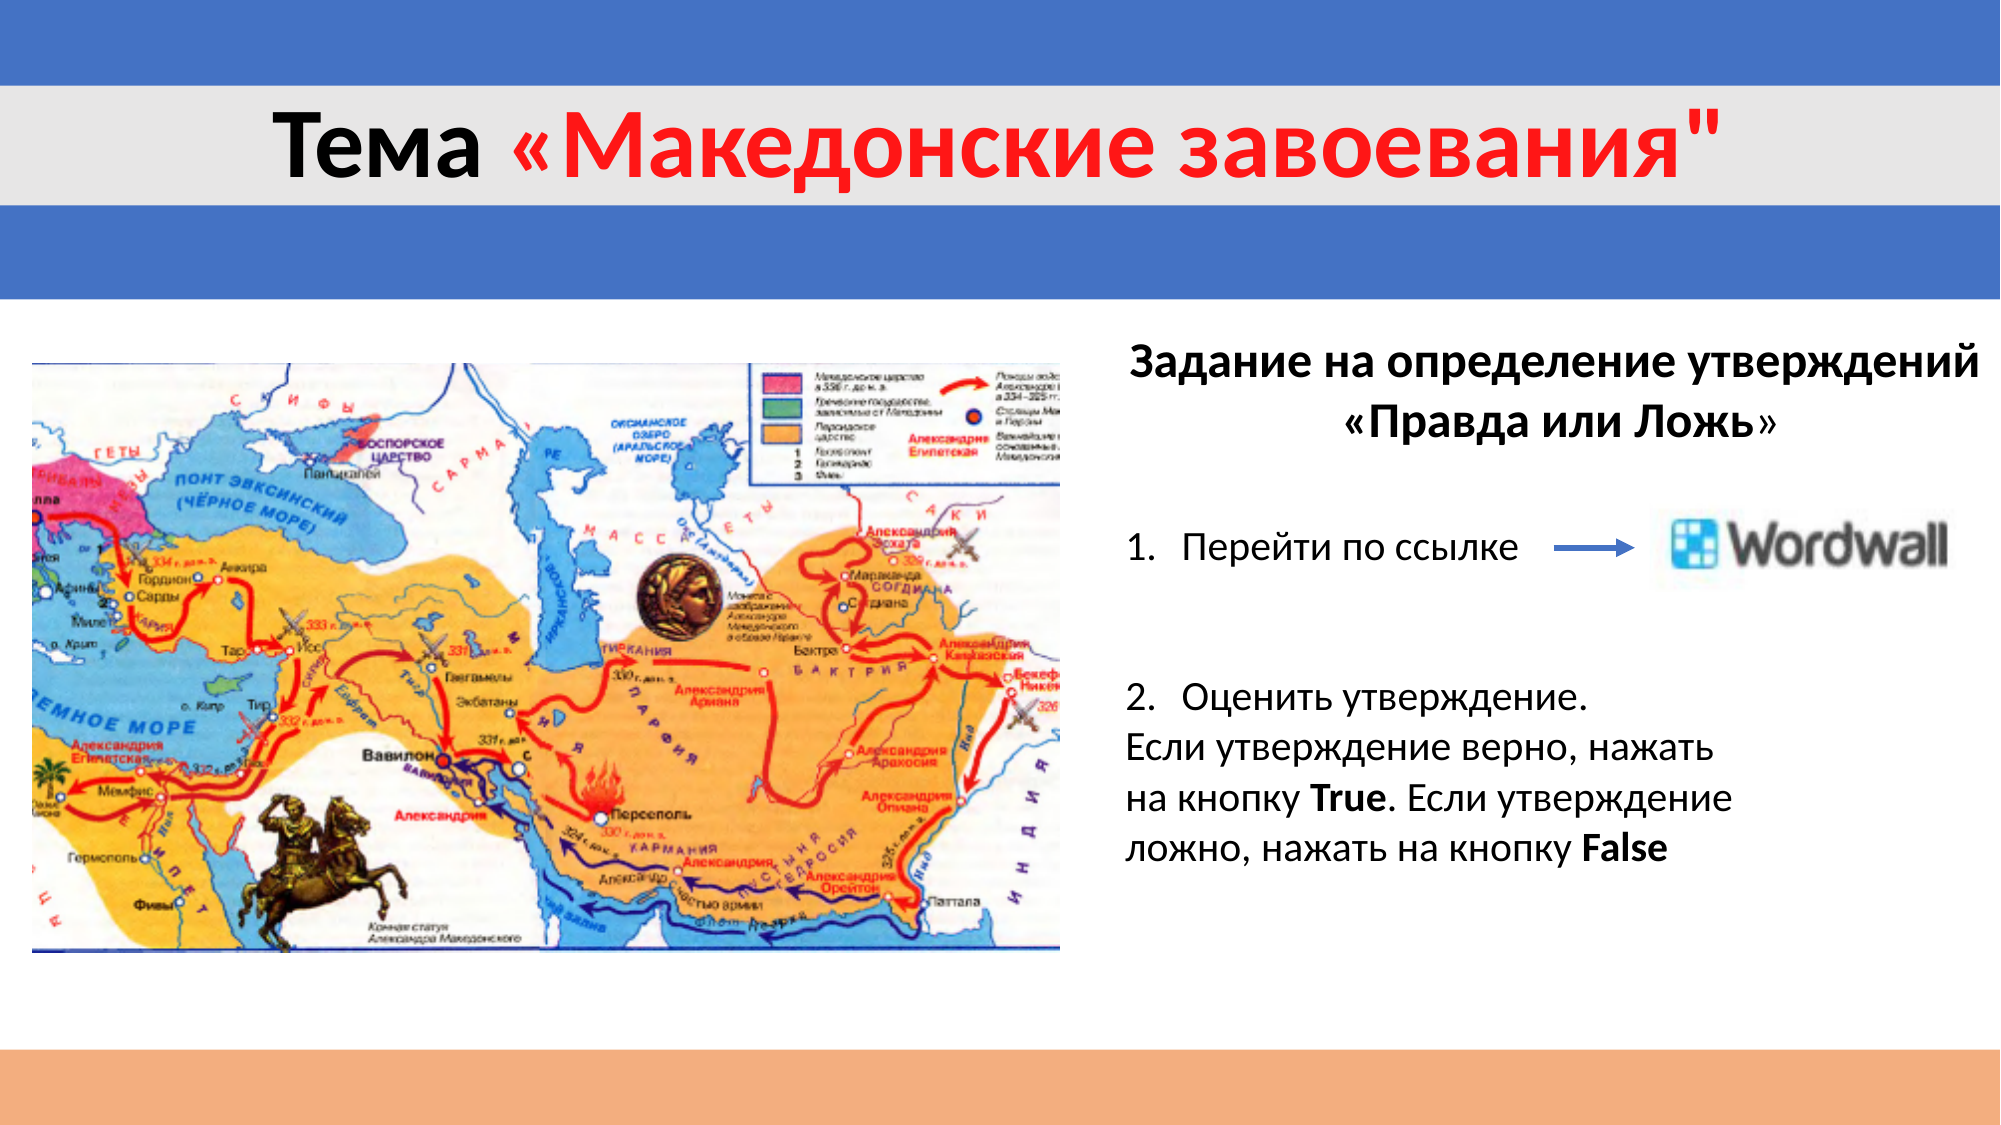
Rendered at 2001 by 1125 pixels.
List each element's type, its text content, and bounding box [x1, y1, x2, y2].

text_box Перейти по ссылке Оценить утверждение. Если утверждение верно, нажать на кнопку True. Если утверждение ложно, нажать на кнопку False [1110, 461, 1768, 977]
text_box Задание на определение утверждений «Правда или Ложь» [1110, 320, 2000, 455]
picture [1649, 498, 1964, 593]
title Тема «Македонские завоевания" [0, 85, 2000, 206]
picture [32, 363, 1060, 953]
